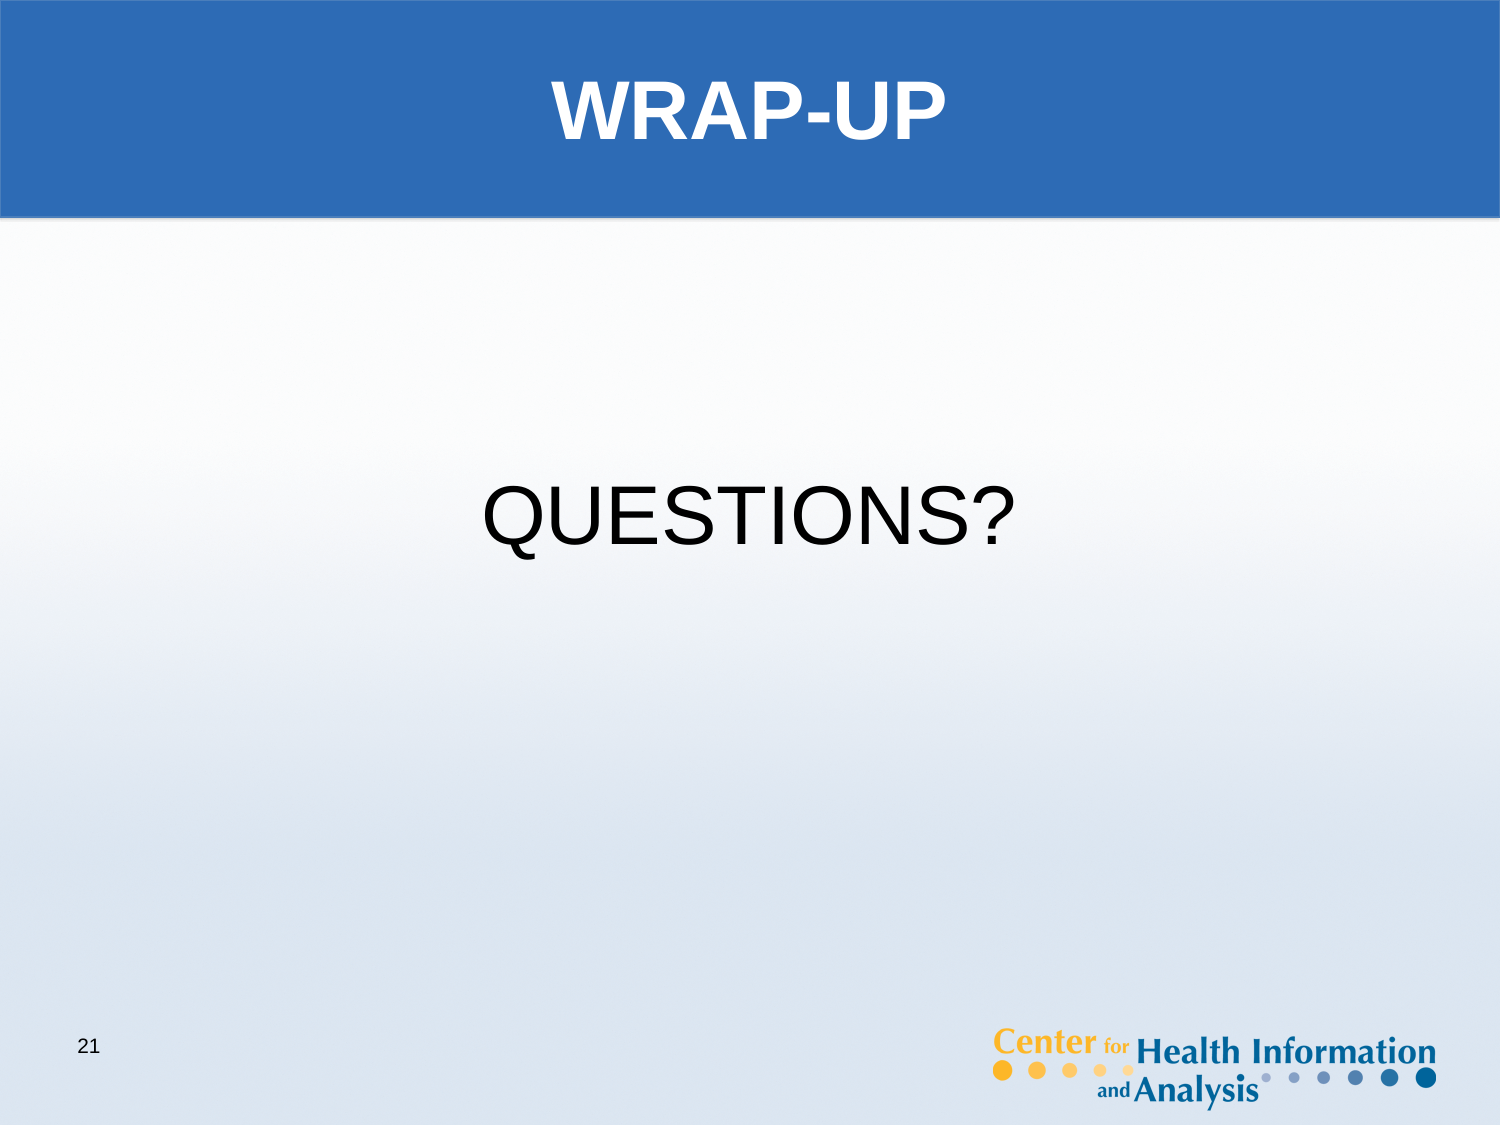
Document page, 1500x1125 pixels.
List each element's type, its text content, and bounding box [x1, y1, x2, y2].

title WRAP-UP [74, 12, 1426, 201]
picture [0, 221, 1500, 1125]
slide_number 21 [62, 1025, 413, 1085]
list QUESTIONS? [74, 263, 1424, 983]
